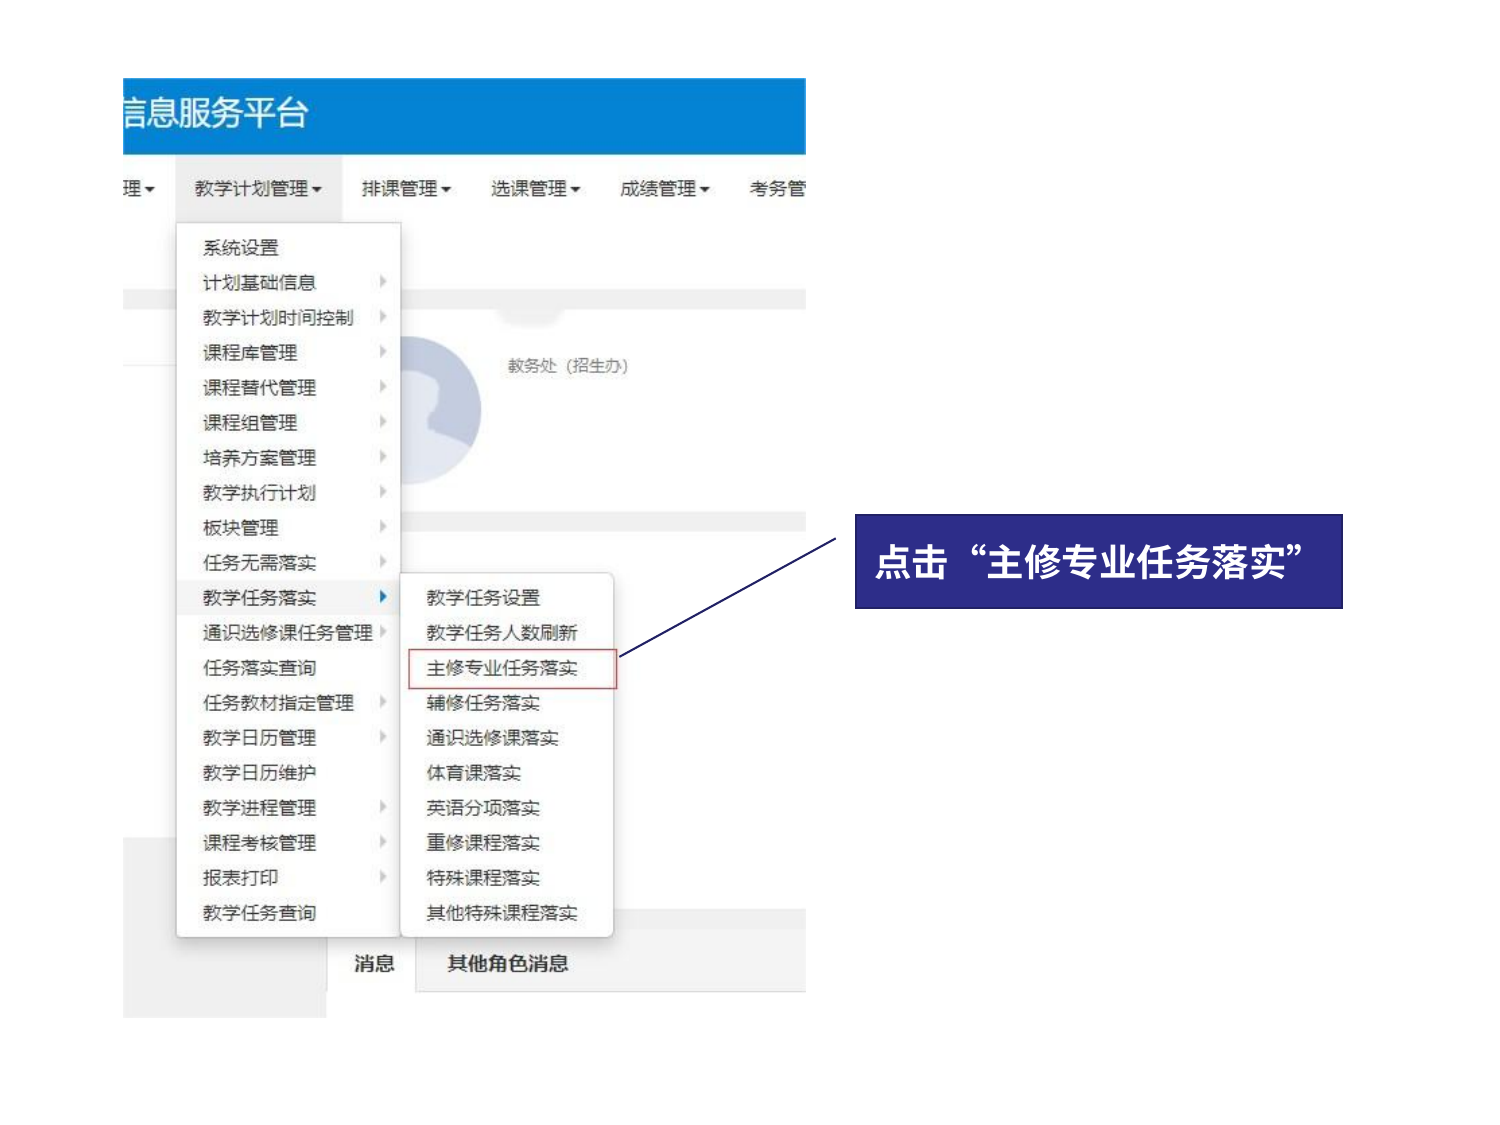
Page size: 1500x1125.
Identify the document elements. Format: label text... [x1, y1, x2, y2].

text_box 点击“主修专业任务落实” [855, 514, 1343, 609]
picture [123, 78, 806, 1018]
text_box 点击“主修专业任务落实” [806, 537, 837, 556]
